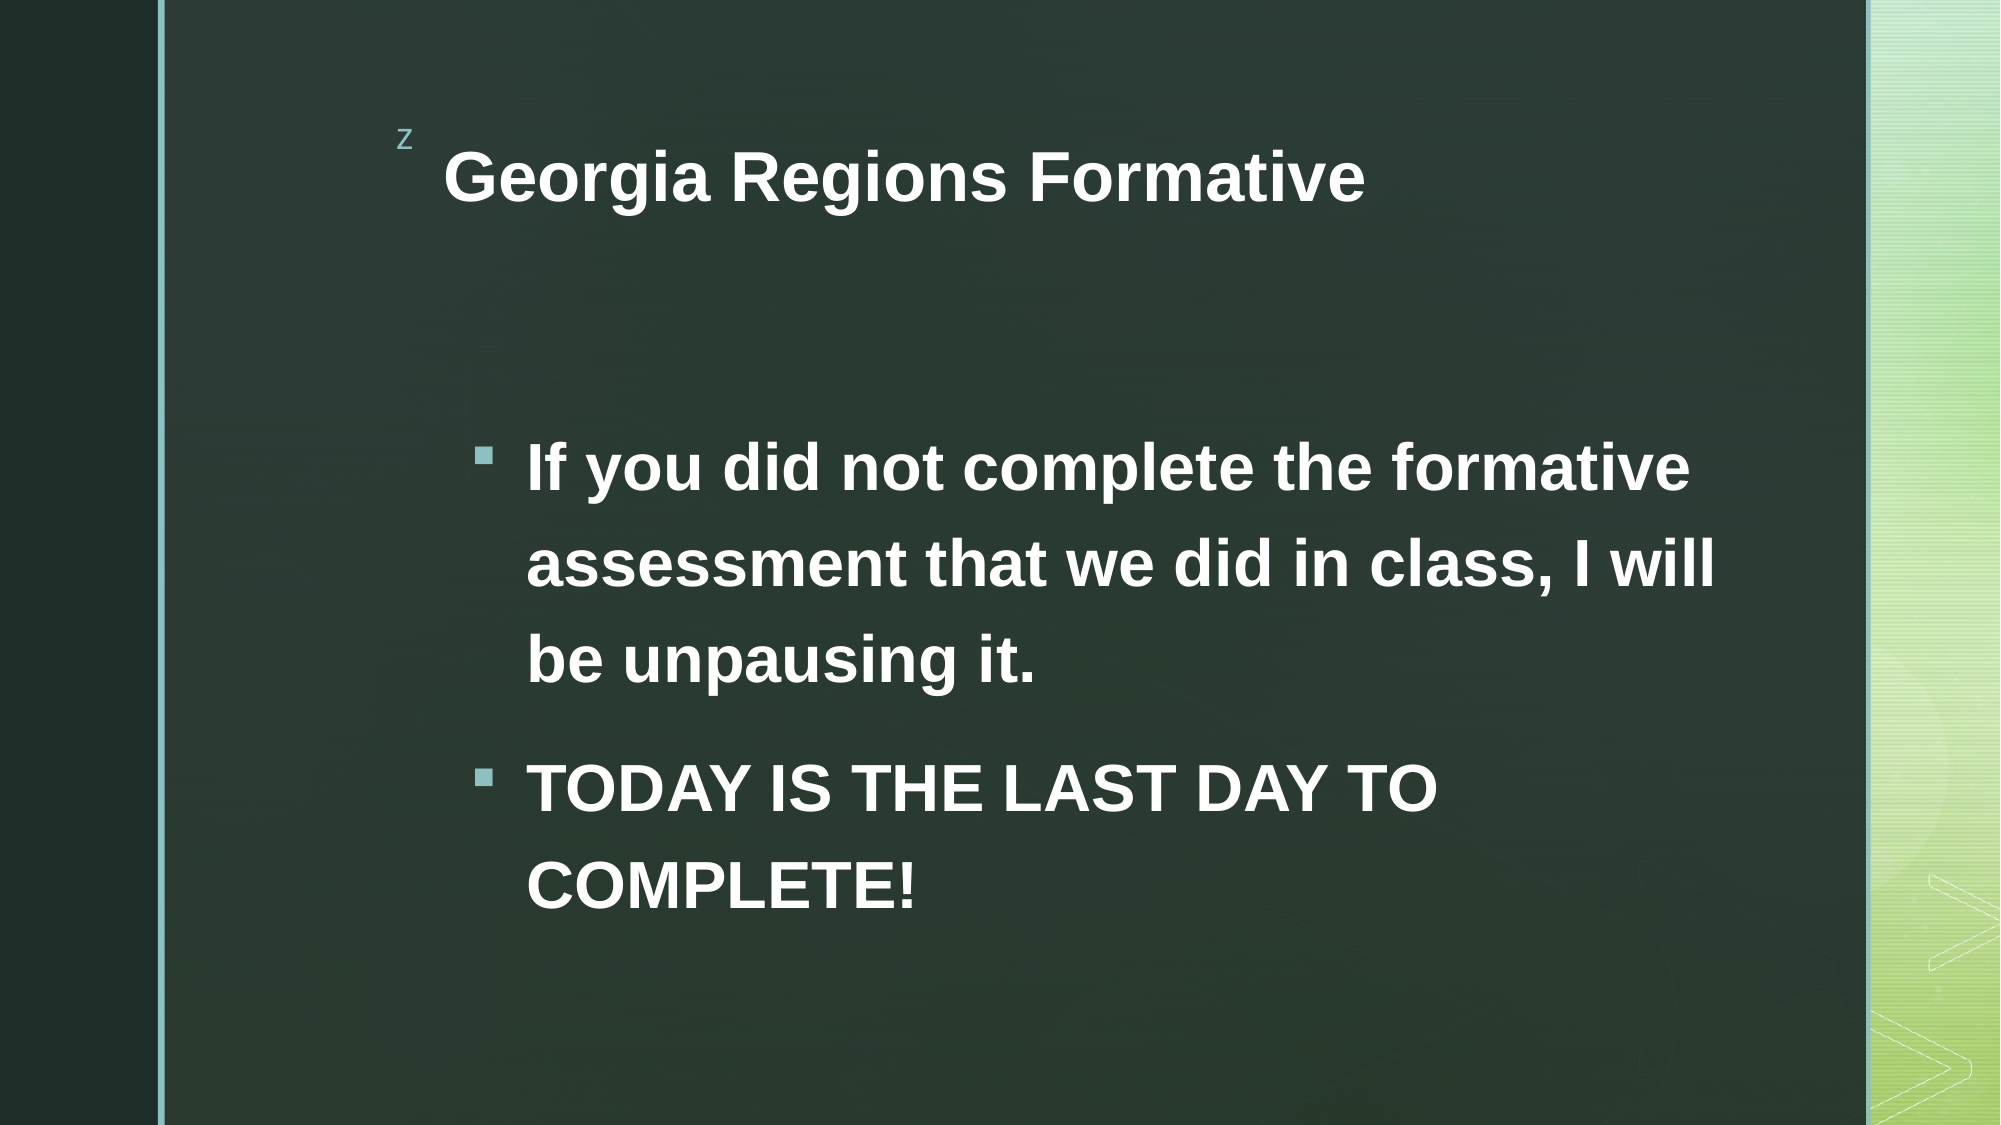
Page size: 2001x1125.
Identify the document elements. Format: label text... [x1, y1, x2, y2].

title Georgia Regions Formative [428, 132, 1734, 310]
list If you did not complete the formative assessment that we did in class, I will be unpausing it. TODAY IS THE LAST DAY TO COMPLETE! [454, 336, 1734, 993]
picture [1871, 0, 2001, 1125]
